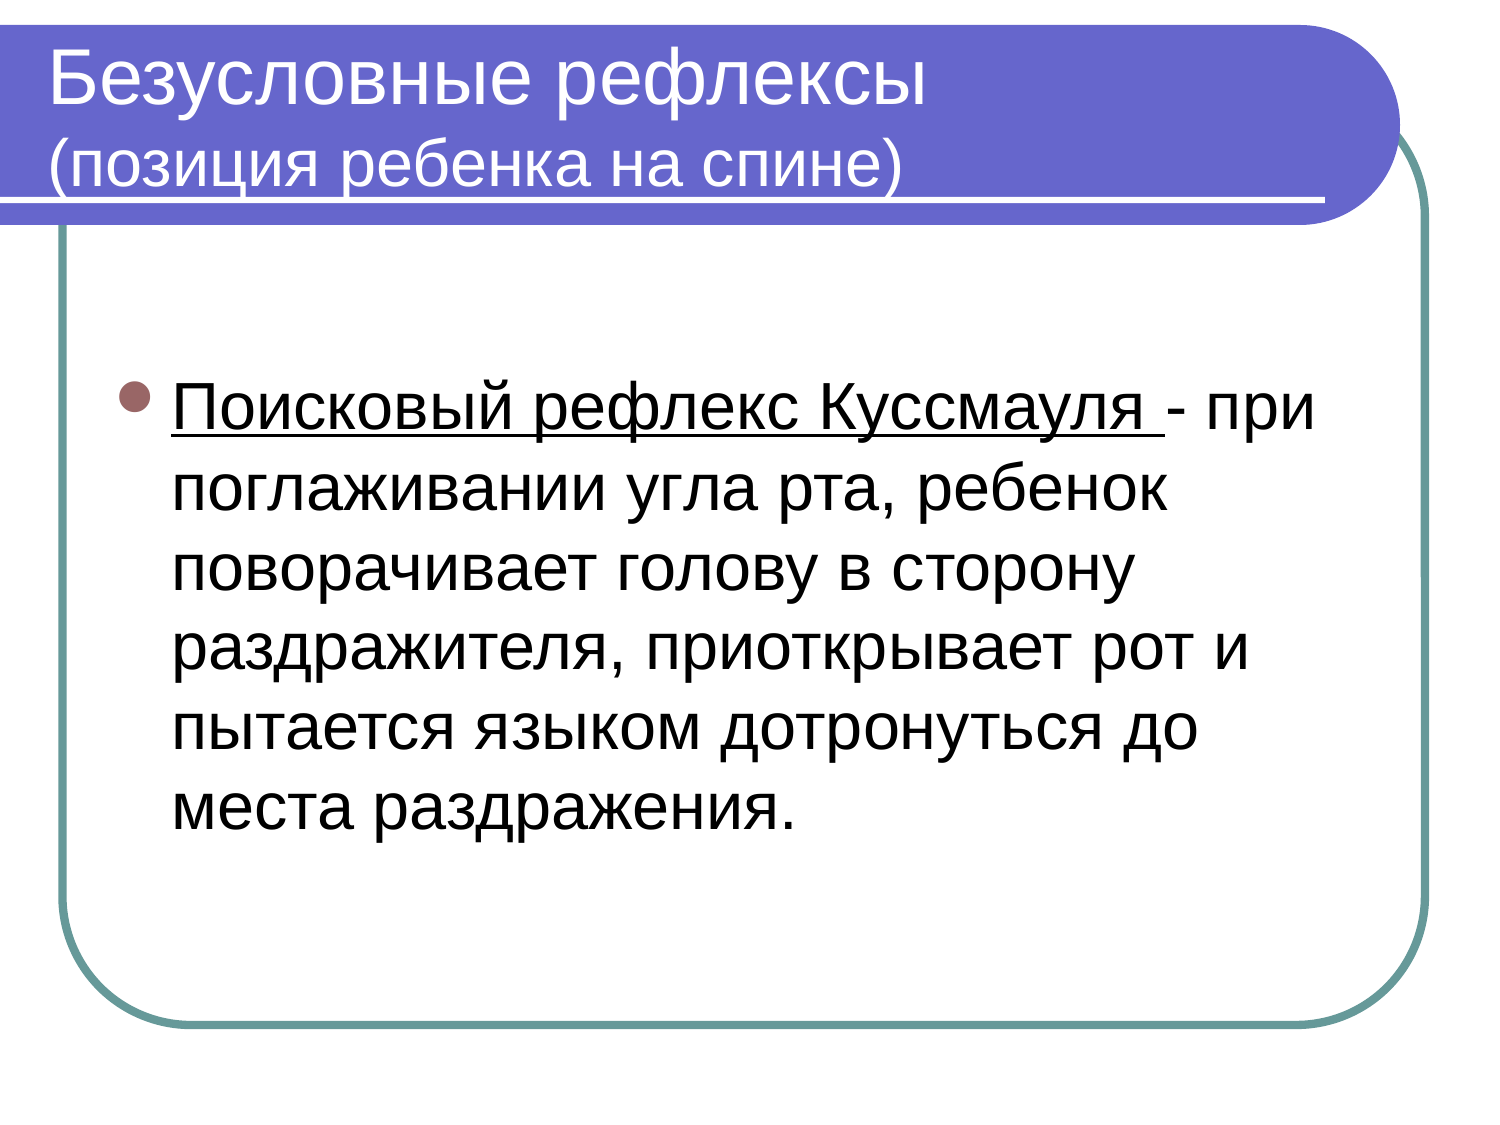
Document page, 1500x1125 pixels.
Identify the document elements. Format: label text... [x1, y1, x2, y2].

title Безусловные рефлексы (позиция ребенка на спине) [31, 37, 1348, 188]
list Поисковый рефлекс Куссмауля - при поглаживании угла рта, ребенок поворачивает голову в сторону раздражителя, приоткрывает рот и пытается языком дотронуться до места раздражения. [99, 262, 1401, 988]
